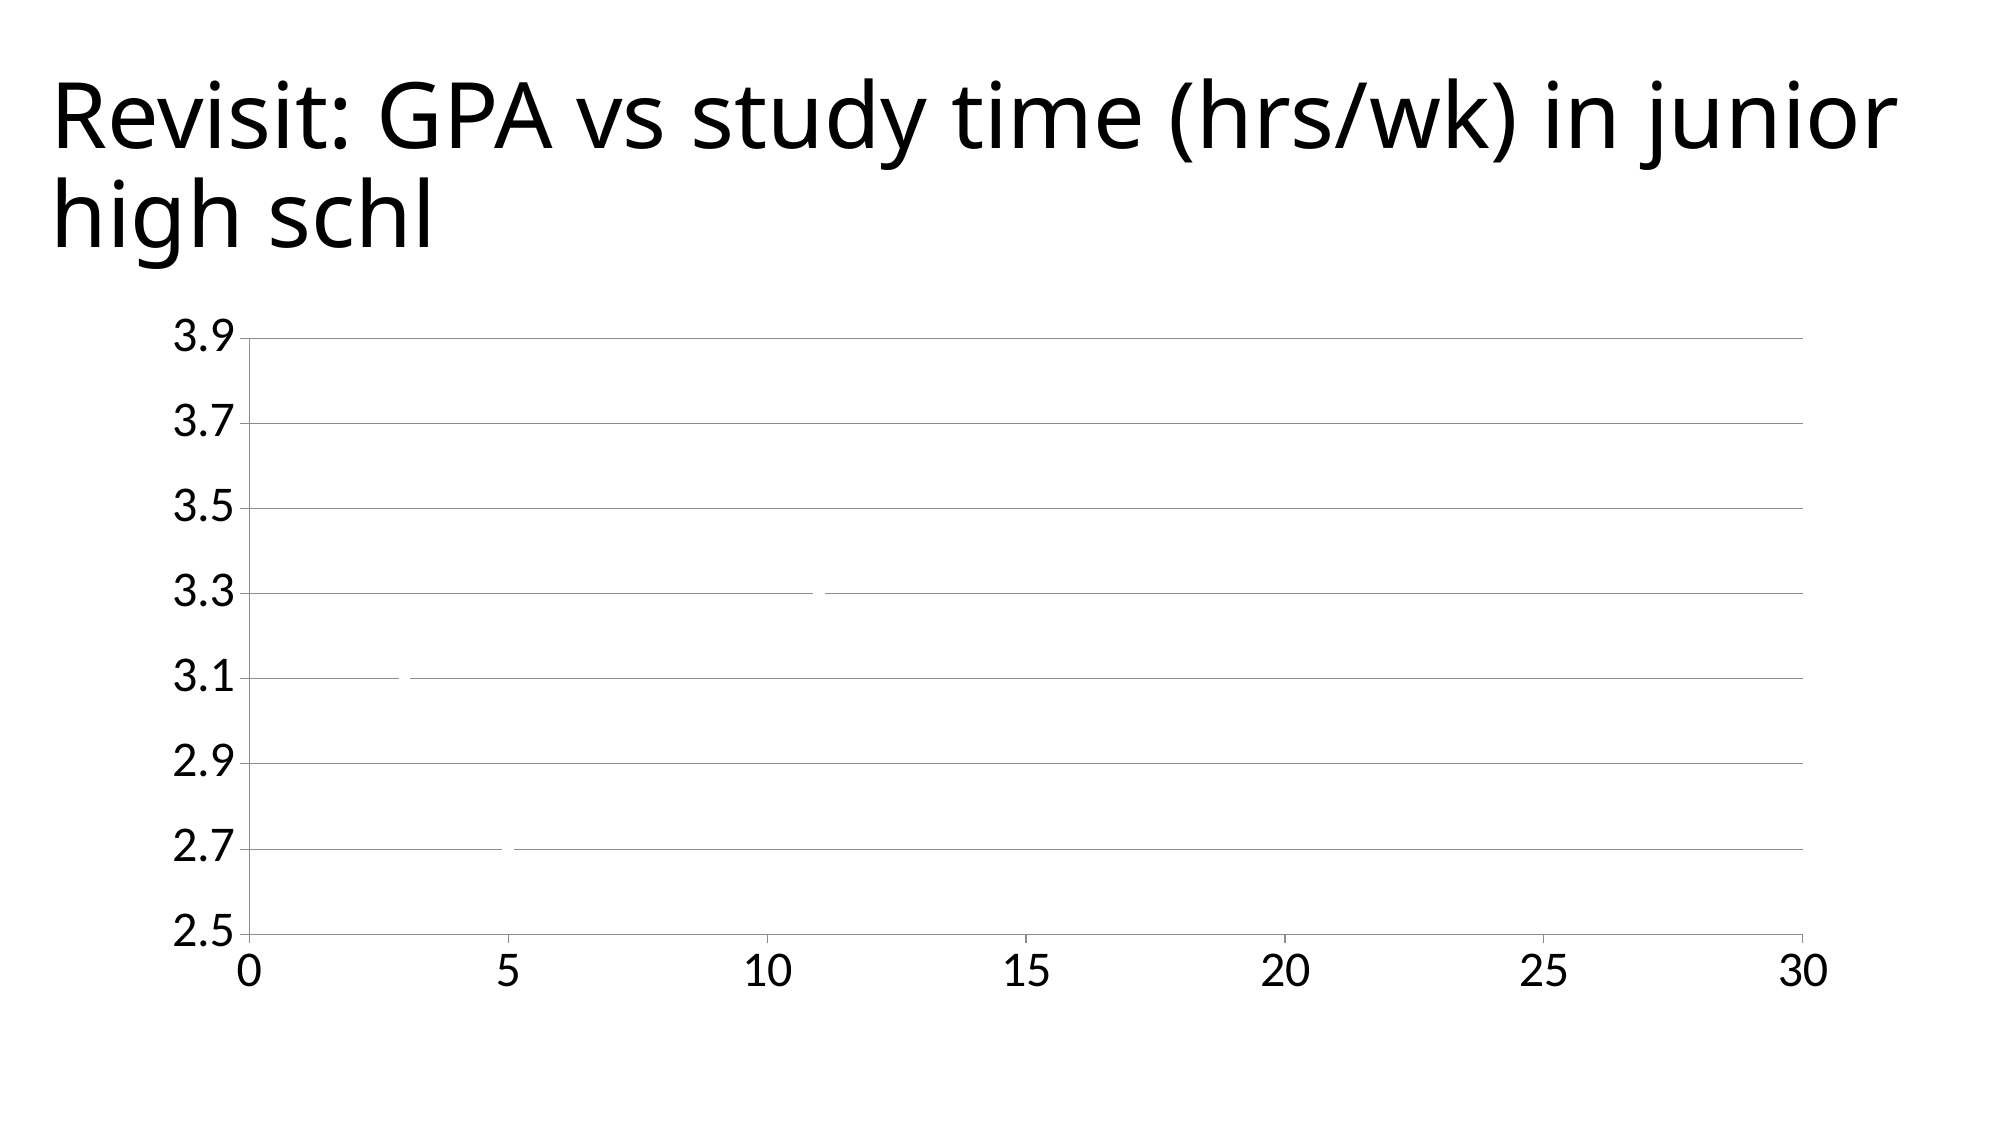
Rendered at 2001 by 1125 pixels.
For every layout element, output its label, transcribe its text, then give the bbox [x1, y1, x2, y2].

chart [137, 299, 1863, 1014]
title Revisit: GPA vs study time (hrs/wk) in junior high schl [35, 59, 2000, 278]
